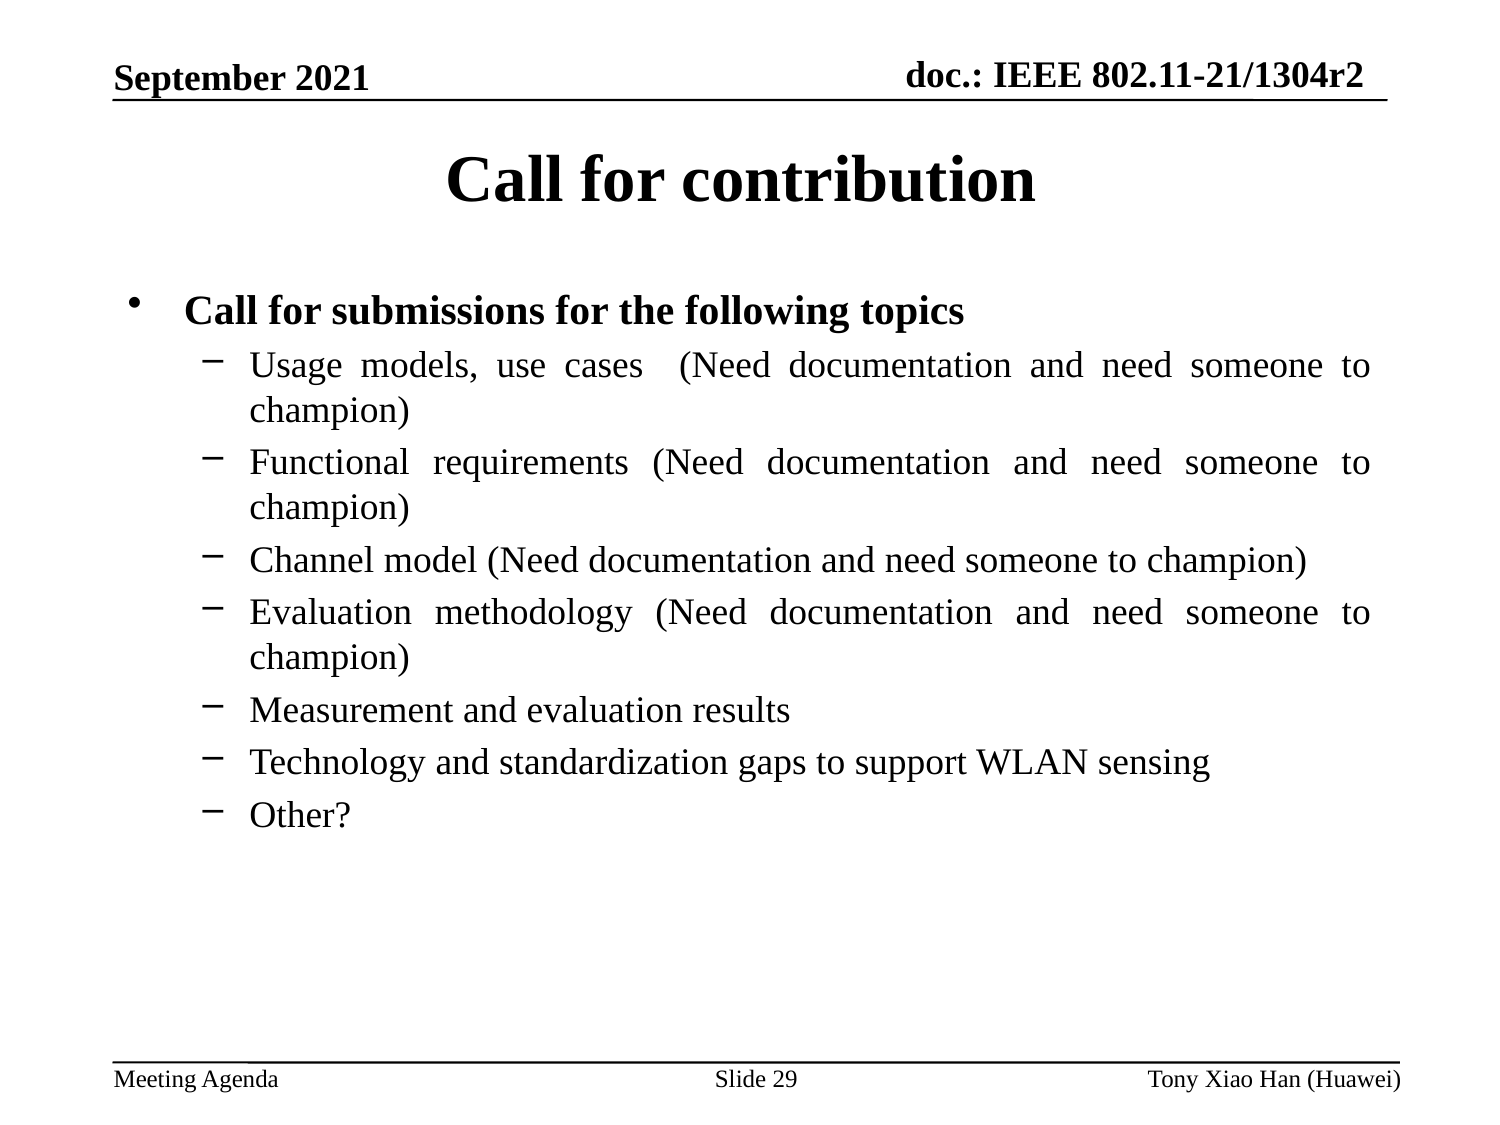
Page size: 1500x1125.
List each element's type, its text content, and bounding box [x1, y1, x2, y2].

footer Tony Xiao Han (Huawei) [999, 1061, 1402, 1093]
text_box Call for contribution [112, 87, 1388, 263]
text_box Call for submissions for the following topics Usage models, use cases (Need documentation and need someone to champion) Functional requirements (Need documentation and need someone to champion) Channel model (Need documentation and need someone to champion) Evaluation methodology (Need documentation and need someone to champion) Measurement and evaluation results Technology and standardization gaps to support WLAN sensing Other? [112, 275, 1388, 1050]
slide_number Slide 29 [712, 1061, 800, 1093]
